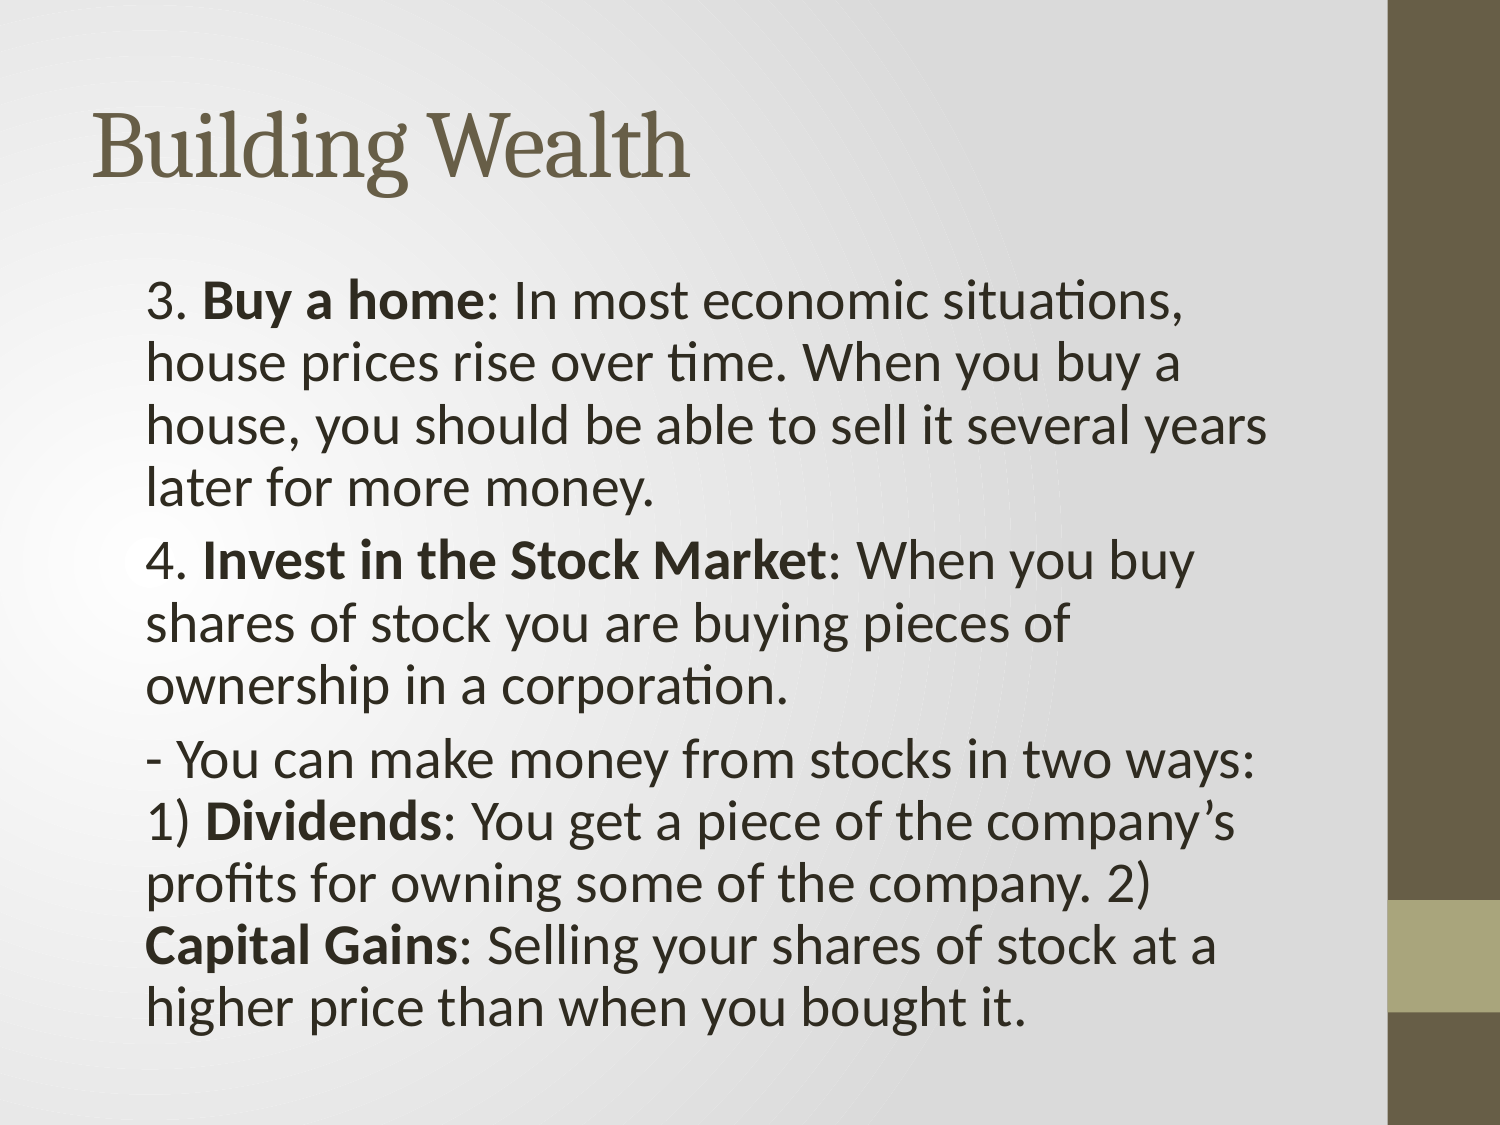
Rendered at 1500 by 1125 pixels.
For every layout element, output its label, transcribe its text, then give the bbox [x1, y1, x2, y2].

title Building Wealth [75, 45, 1325, 233]
list 3. Buy a home: In most economic situations, house prices rise over time. When you buy a house, you should be able to sell it several years later for more money. 4. Invest in the Stock Market: When you buy shares of stock you are buying pieces of ownership in a corporation. - You can make money from stocks in two ways: 1) Dividends: You get a piece of the company’s profits for owning some of the company. 2) Capital Gains: Selling your shares of stock at a higher price than when you bought it. [75, 262, 1325, 1050]
